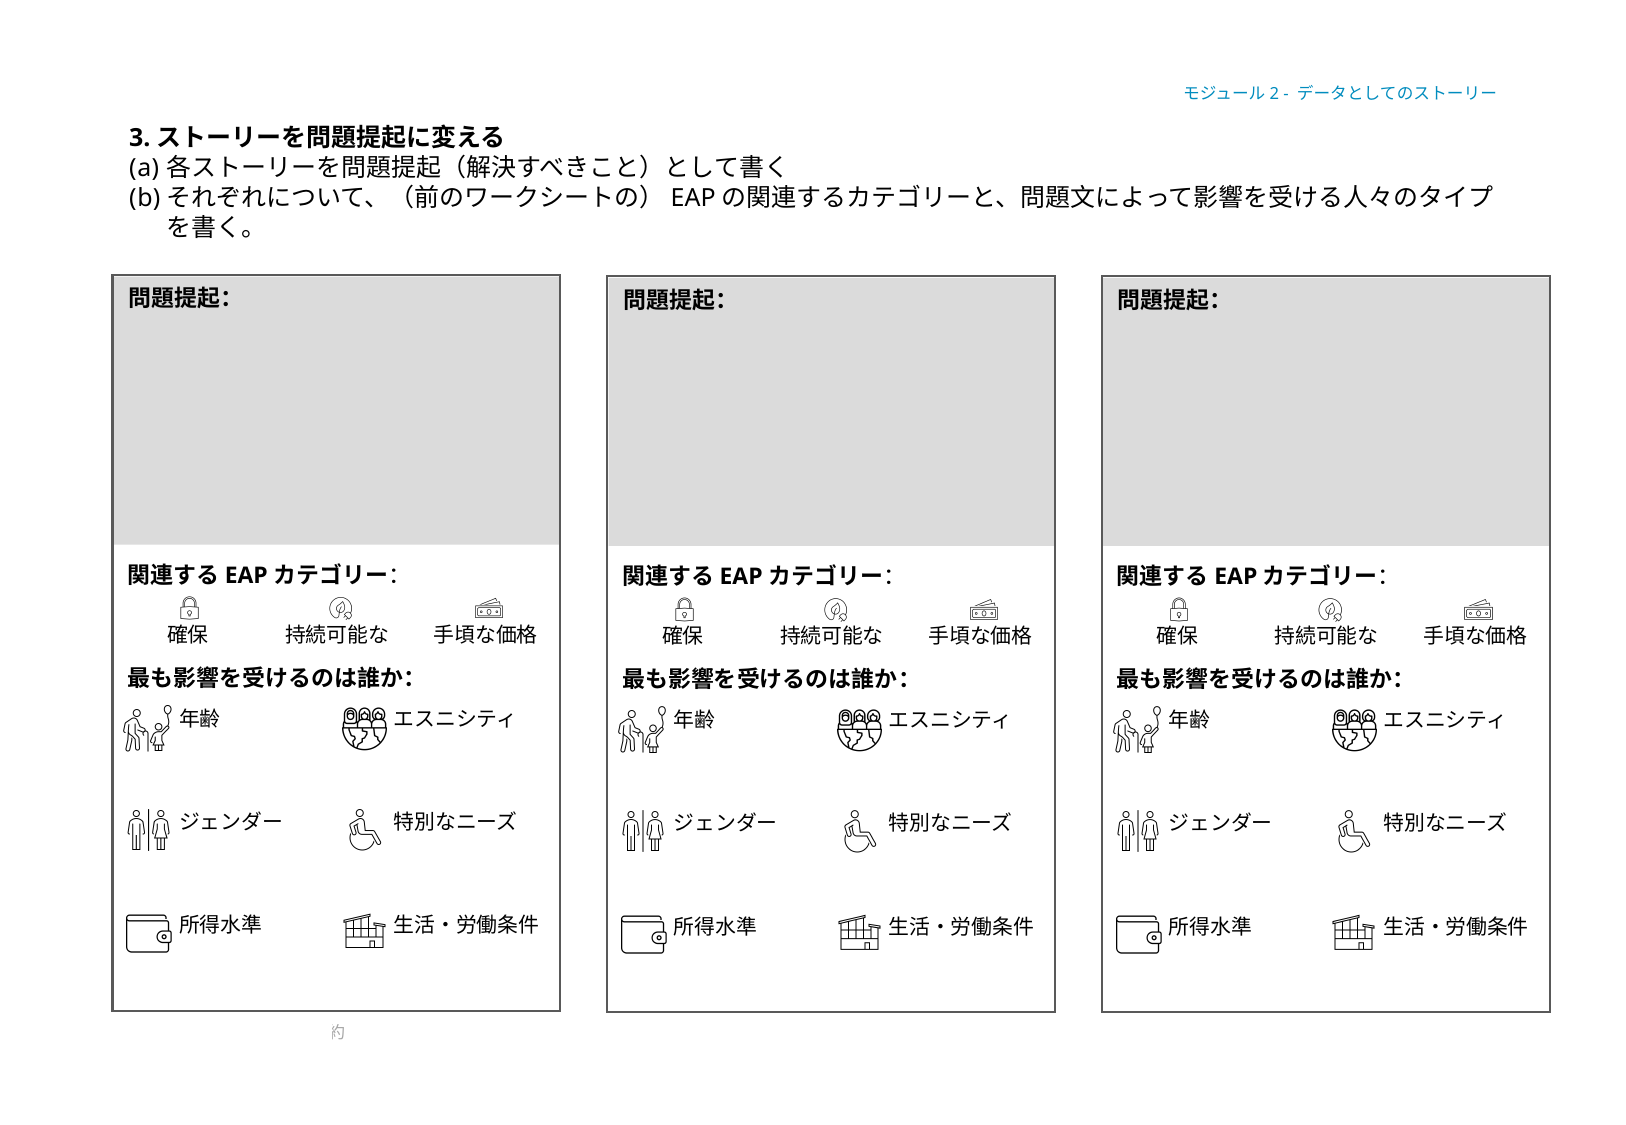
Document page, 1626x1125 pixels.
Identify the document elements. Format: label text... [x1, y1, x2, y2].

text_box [1101, 276, 1550, 1013]
list モジュール2 - データとしてのストーリー [999, 75, 1513, 111]
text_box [112, 274, 561, 1012]
text_box [1526, 0, 1567, 950]
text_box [607, 276, 1056, 1013]
text_box 3.ストーリーを問題提起に変える 各ストーリーを問題提起（解決すべきこと）として書く それぞれについて、（前のワークシートの）EAPの関連するカテゴリーと、問題文によって影響を受ける人々のタイプを書く。 [113, 113, 1513, 201]
